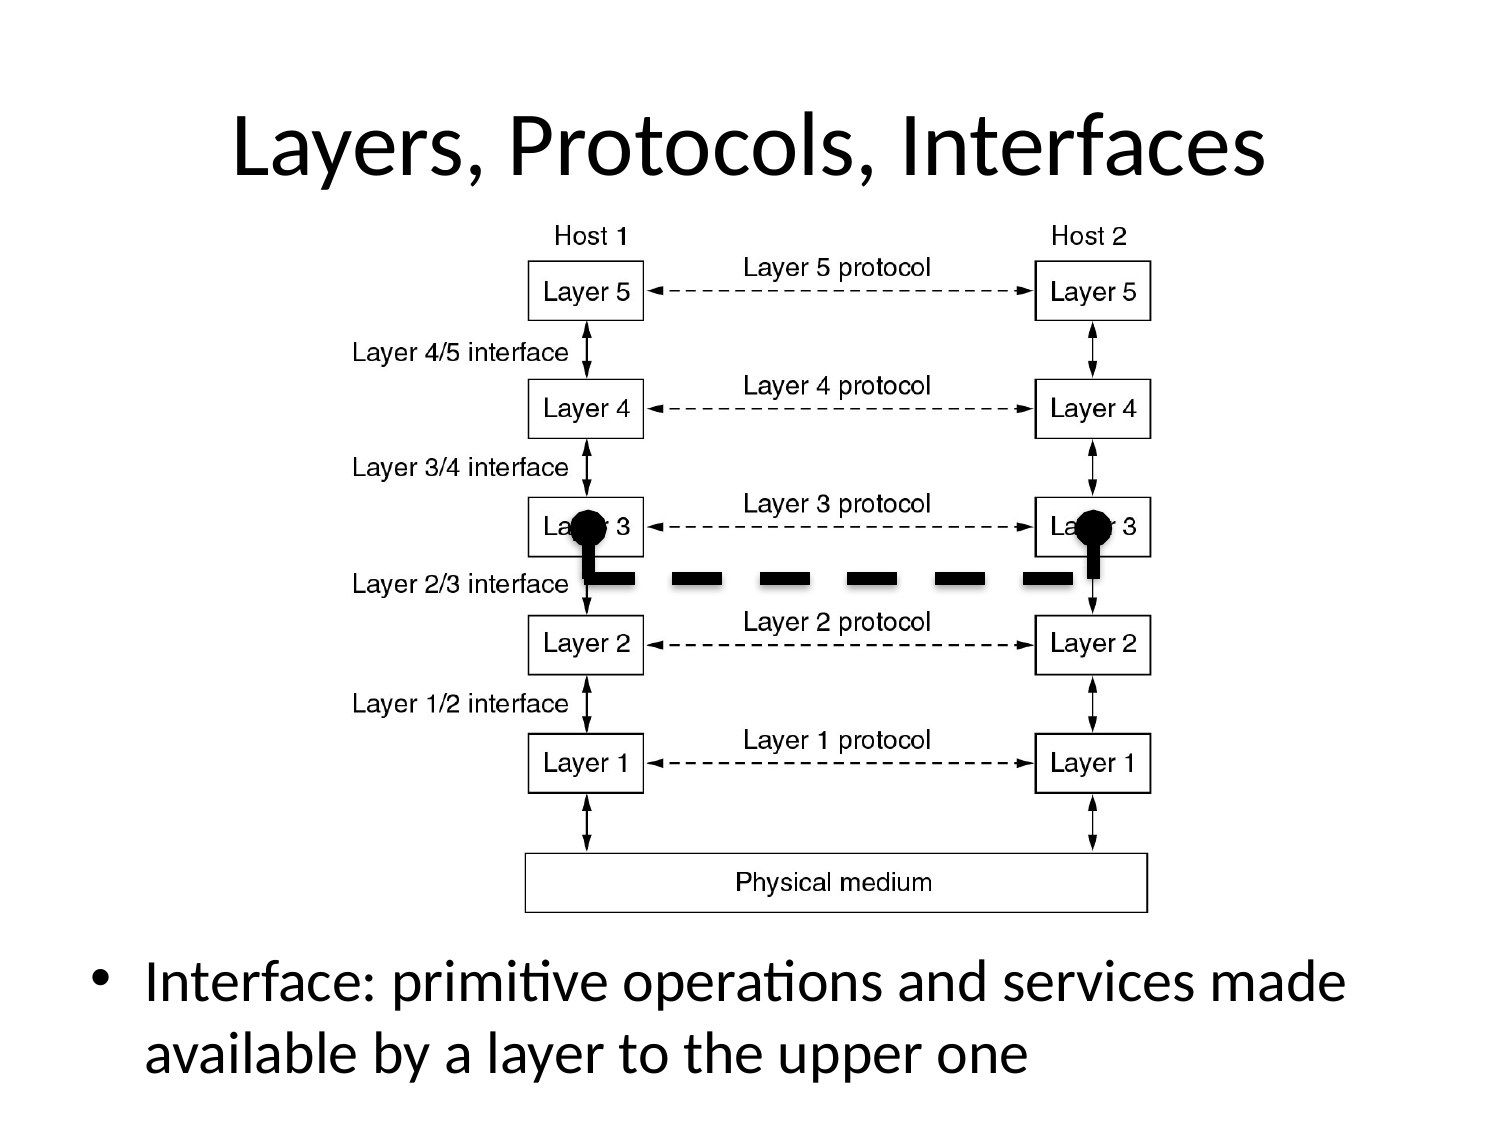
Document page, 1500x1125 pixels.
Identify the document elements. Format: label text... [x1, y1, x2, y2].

list Interface: primitive operations and services made available by a layer to the upper one [75, 933, 1425, 1094]
title Layers, Protocols, Interfaces [75, 45, 1425, 233]
picture [350, 220, 1152, 914]
